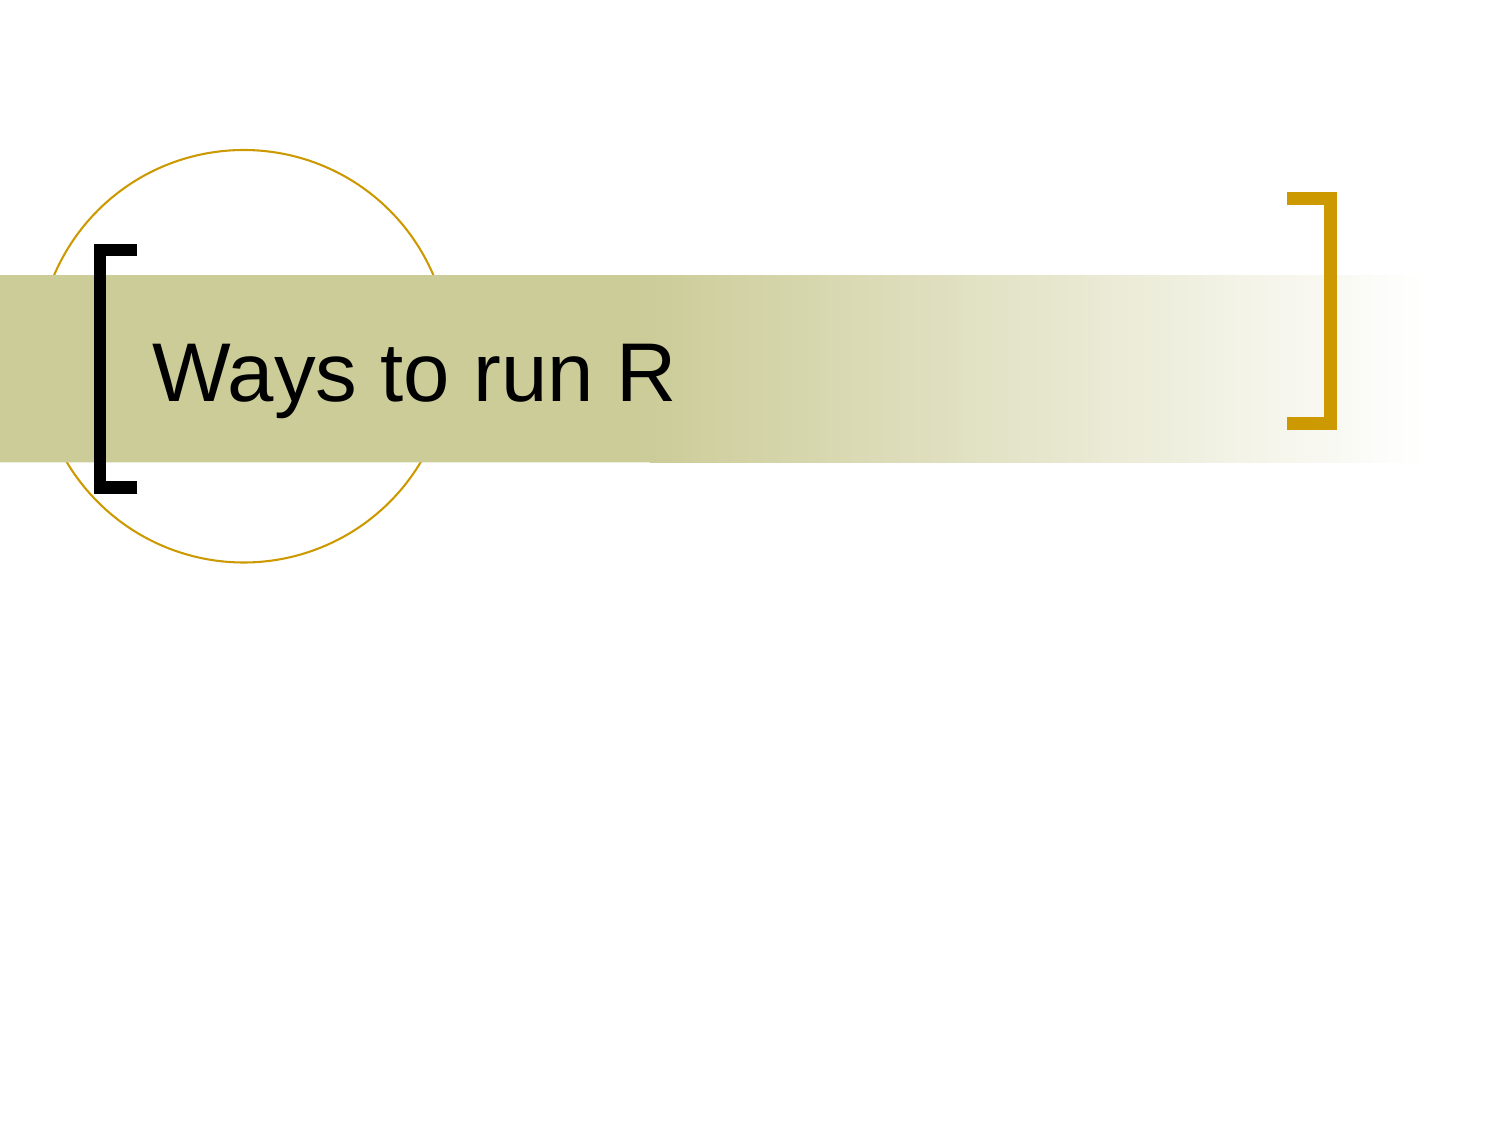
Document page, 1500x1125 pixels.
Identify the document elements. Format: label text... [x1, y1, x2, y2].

title Ways to run R [137, 236, 1300, 500]
